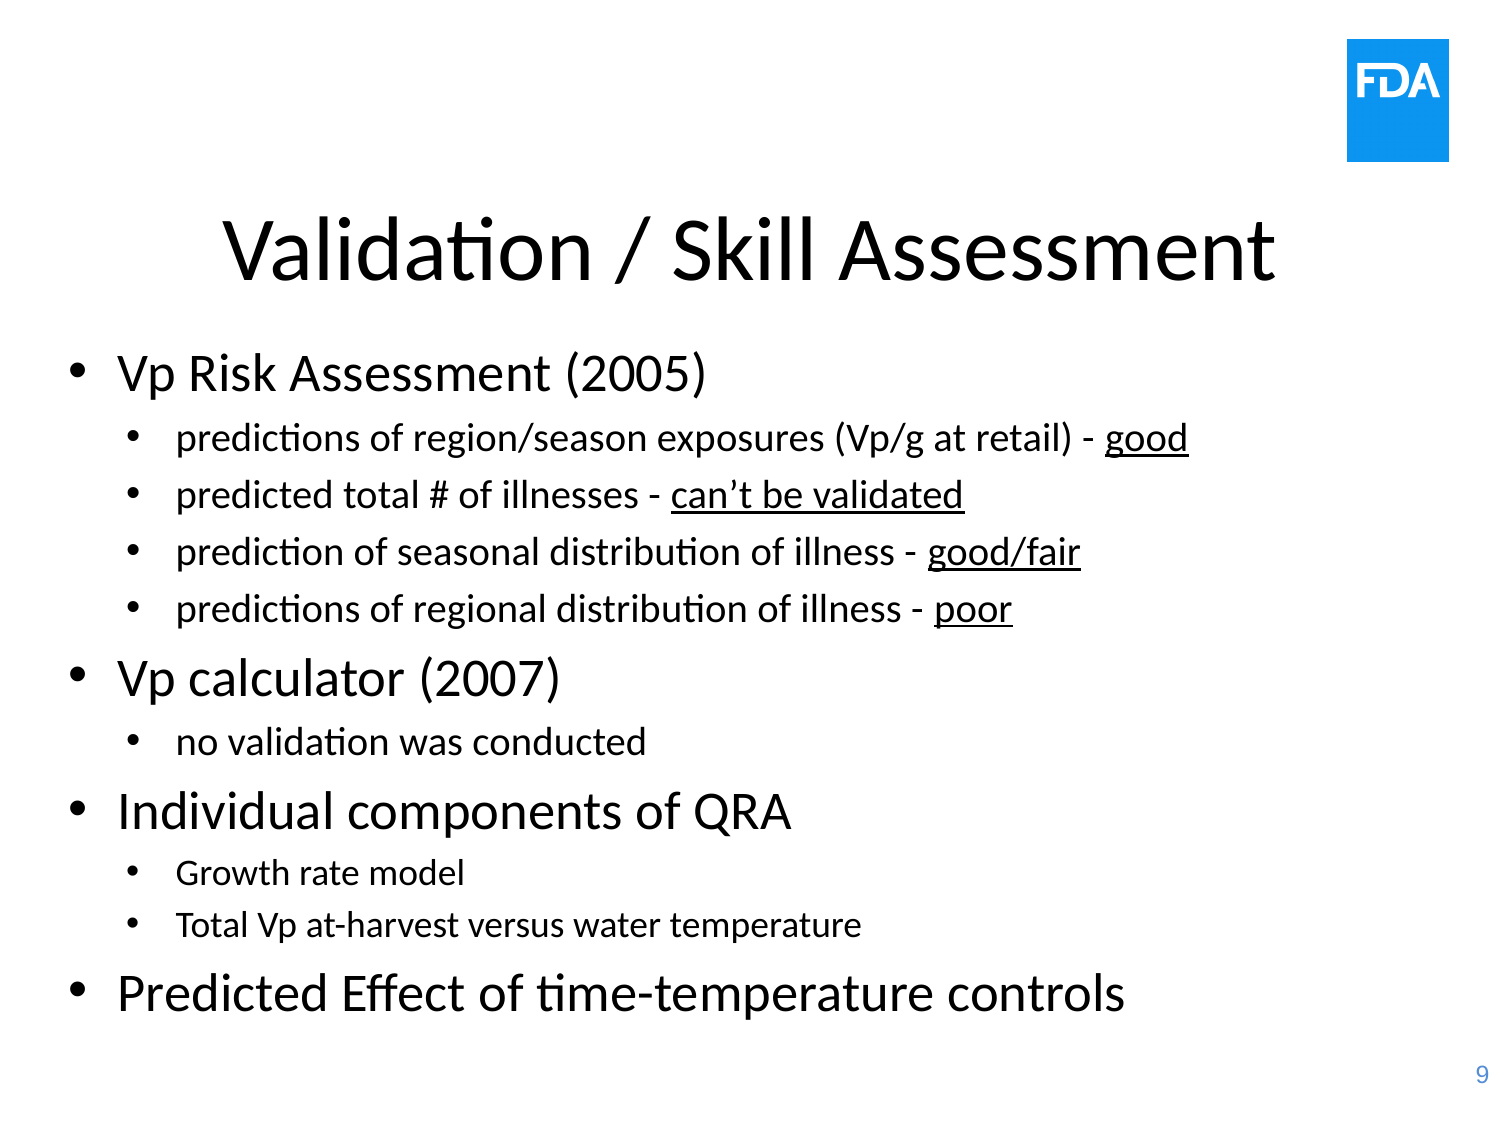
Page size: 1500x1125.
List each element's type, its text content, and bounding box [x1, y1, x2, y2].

picture [1347, 39, 1449, 162]
title Validation / Skill Assessment [53, 167, 1449, 320]
list Vp Risk Assessment (2005) predictions of region/season exposures (Vp/g at retail) - good predicted total # of illnesses - can’t be validated prediction of seasonal distribution of illness - good/fair predictions of regional distribution of illness - poor Vp calculator (2007) no validation was conducted Individual components of QRA Growth rate model Total Vp at-harvest versus water temperature Predicted Effect of time-temperature controls [53, 329, 1449, 1033]
